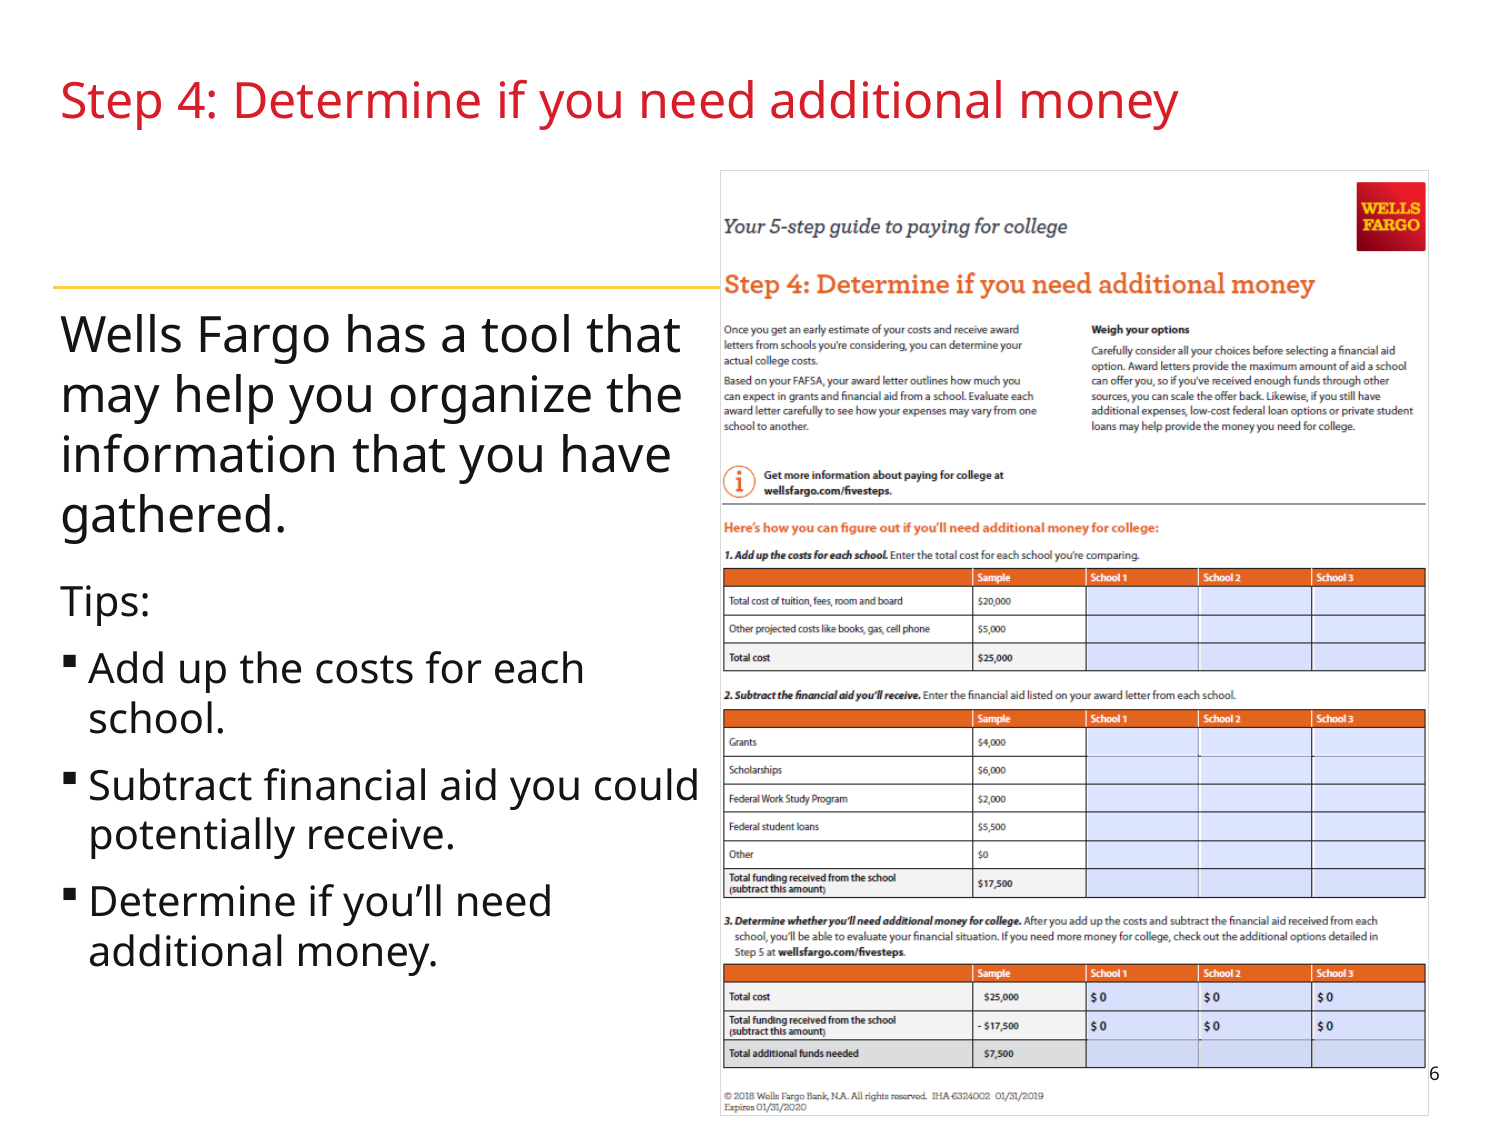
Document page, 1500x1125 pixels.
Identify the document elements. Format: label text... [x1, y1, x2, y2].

picture [719, 170, 1429, 1117]
list Tips: Add up the costs for each school. Subtract financial aid you could potentially receive. Determine if you’ll need additional money. [60, 575, 719, 1088]
slide_number 6 [1429, 1050, 1440, 1088]
list Wells Fargo has a tool that may help you organize the information that you have gathered. [60, 289, 719, 575]
title Step 4: Determine if you need additional money [60, 75, 1440, 240]
